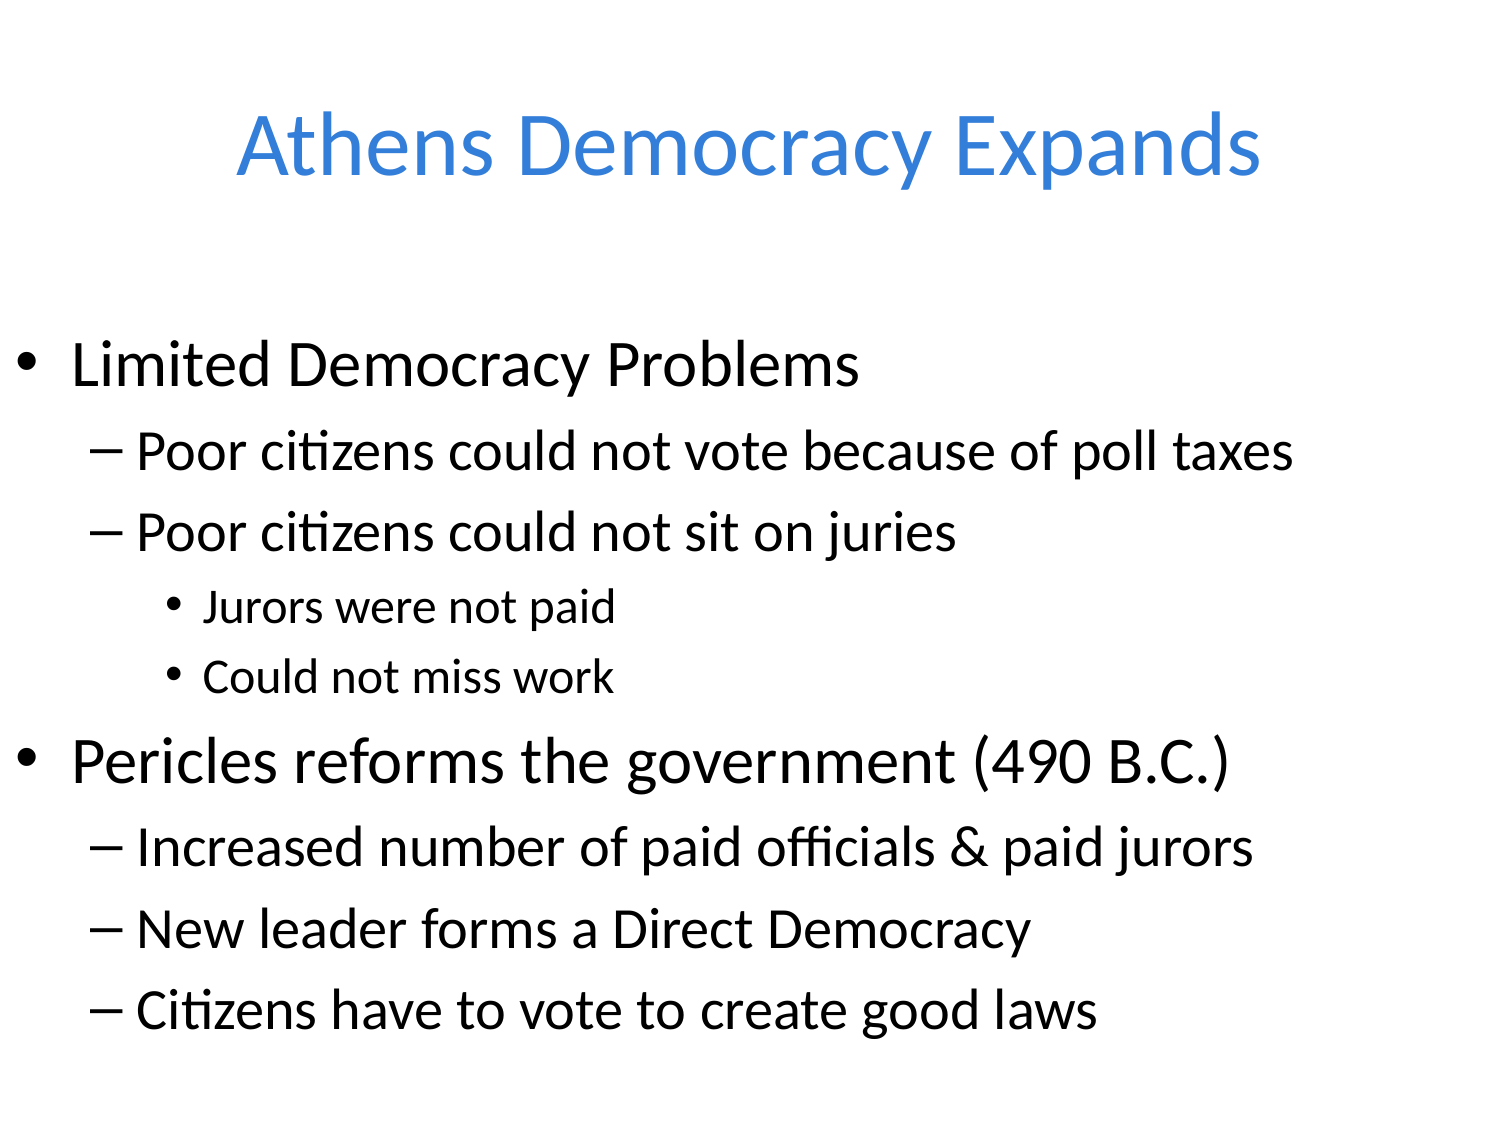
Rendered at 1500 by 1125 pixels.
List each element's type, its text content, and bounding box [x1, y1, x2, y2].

list Limited Democracy Problems Poor citizens could not vote because of poll taxes Poor citizens could not sit on juries Jurors were not paid Could not miss work Pericles reforms the government (490 B.C.) Increased number of paid officials & paid jurors New leader forms a Direct Democracy Citizens have to vote to create good laws [0, 312, 1500, 1125]
title Athens Democracy Expands [75, 45, 1425, 233]
